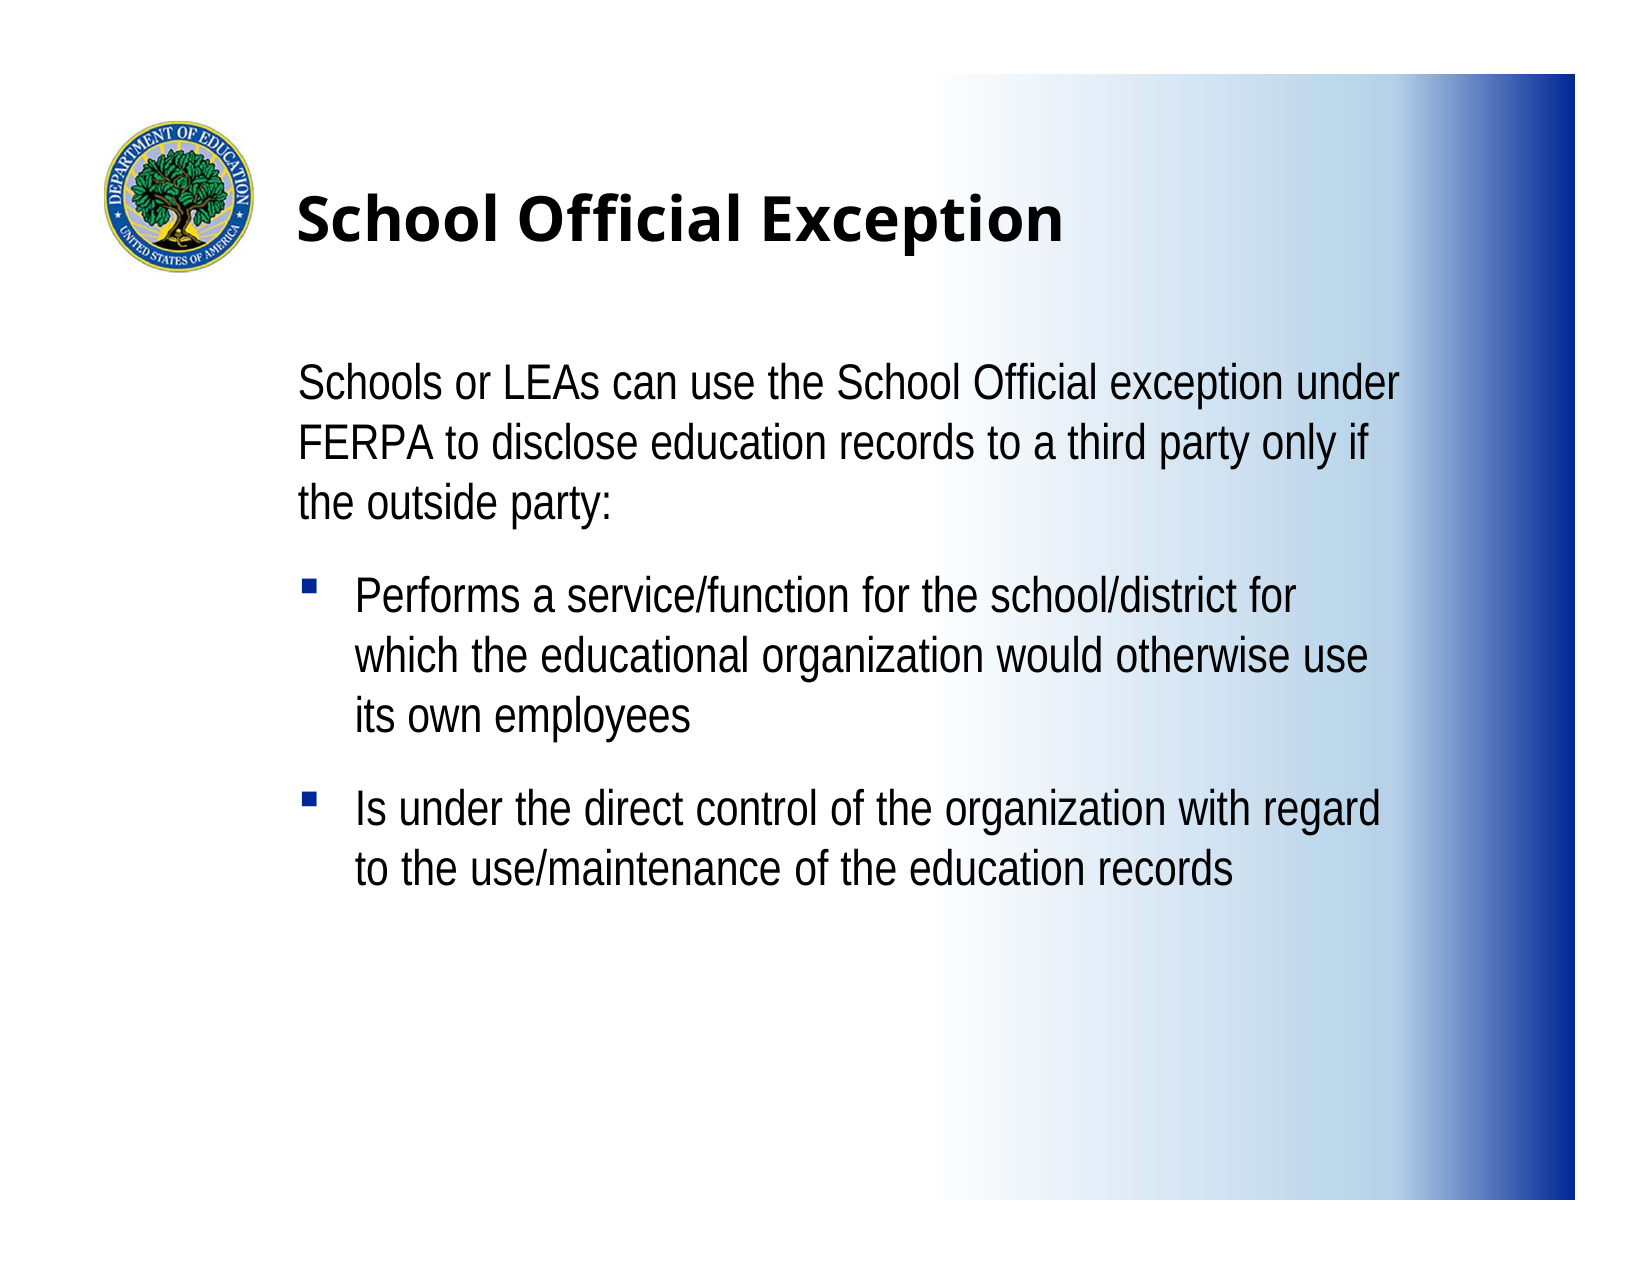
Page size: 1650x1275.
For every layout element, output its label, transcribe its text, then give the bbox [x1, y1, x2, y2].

text_box Schools or LEAs can use the School Official exception under FERPA to disclose education records to a third party only if the outside party: Performs a service/function for the school/district for which the educational organization would otherwise use its own employees Is under the direct control of the organization with regard to the use/maintenance of the education records [295, 349, 1406, 896]
picture [74, 74, 1575, 1200]
title School Official Exception [251, 141, 1399, 392]
